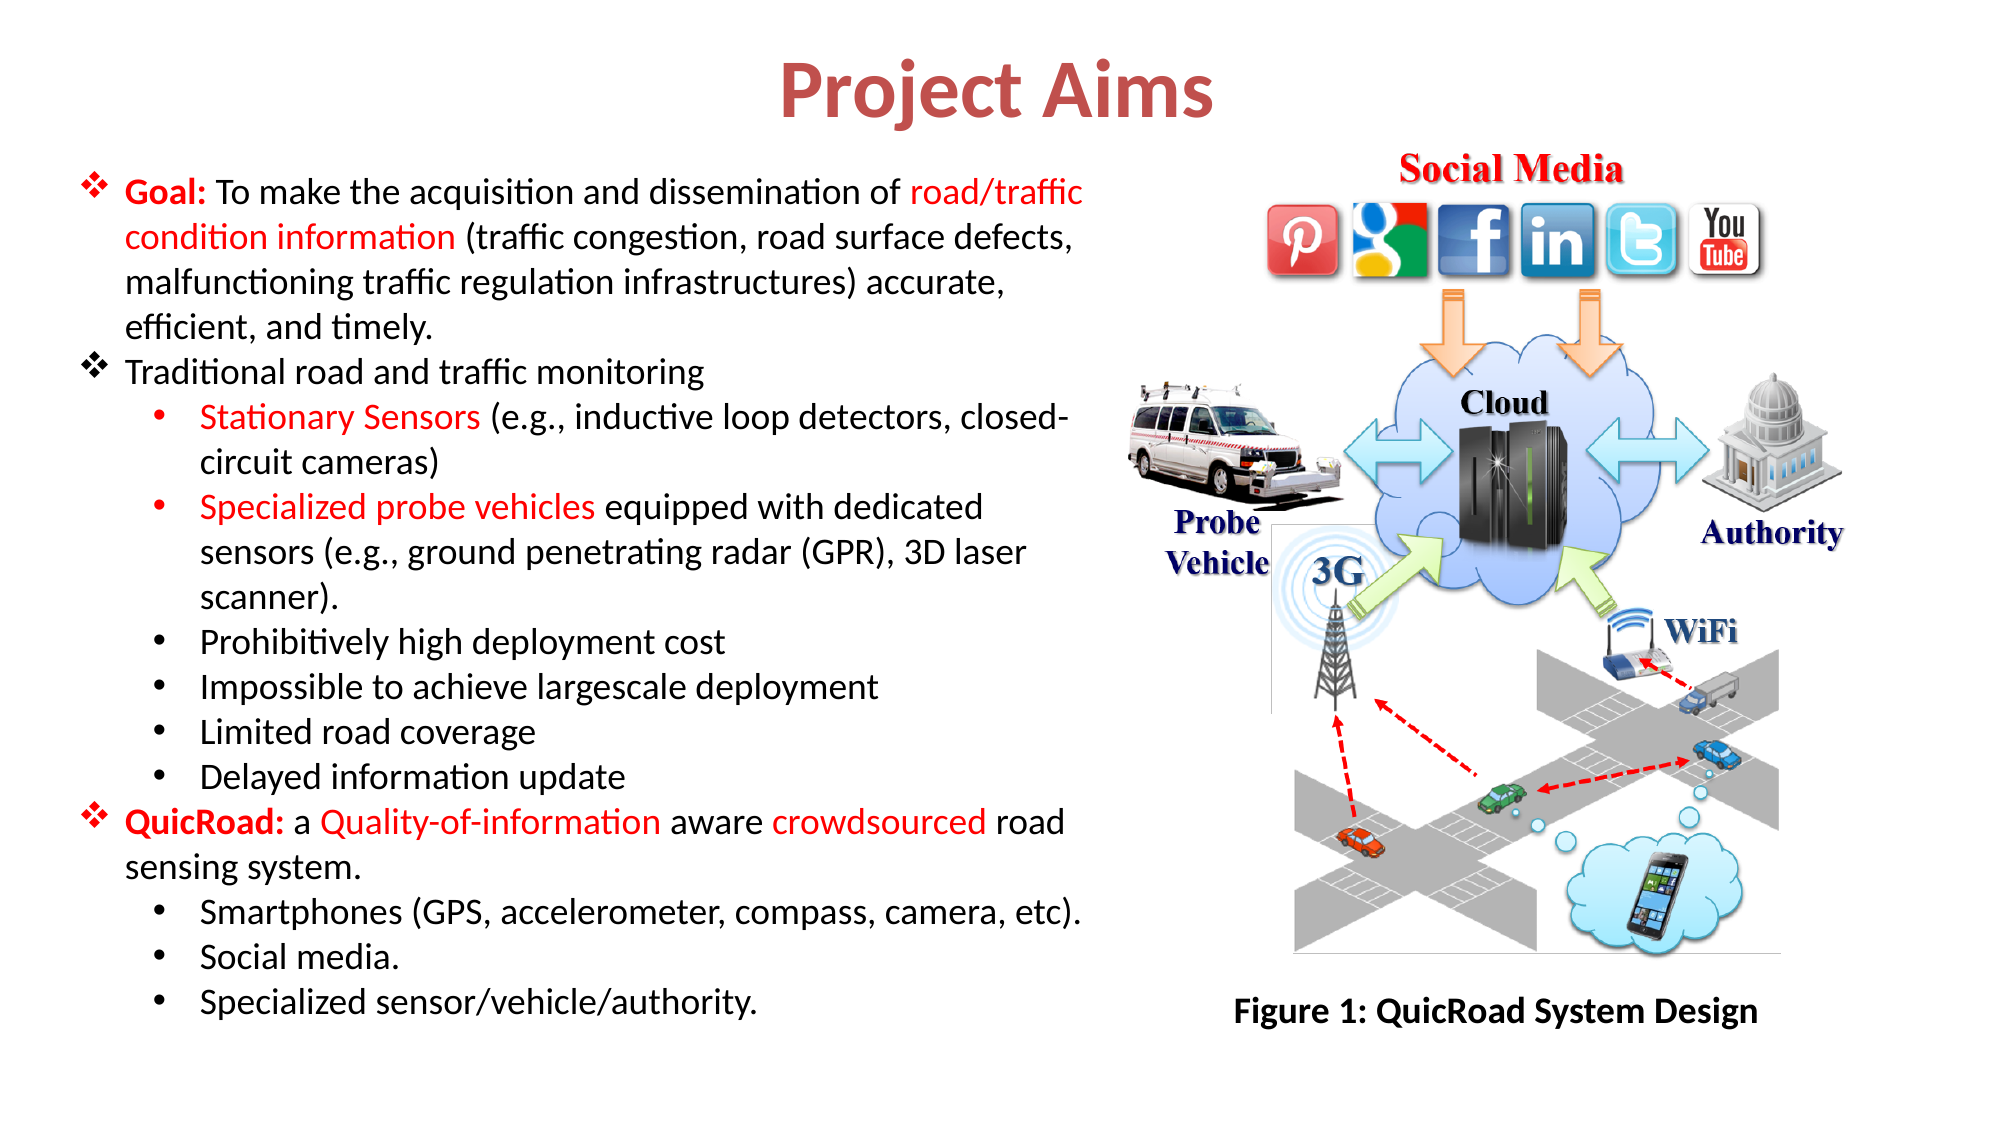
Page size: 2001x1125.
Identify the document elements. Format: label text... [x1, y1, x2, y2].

text_box Figure 1: QuicRoad System Design [1205, 979, 1788, 1039]
text_box Goal: To make the acquisition and dissemination of road/traffic condition information (traffic congestion, road surface defects, malfunctioning traffic regulation infrastructures) accurate, efficient, and timely. Traditional road and traffic monitoring Stationary Sensors (e.g., inductive loop detectors, closed-circuit cameras) Specialized probe vehicles equipped with dedicated sensors (e.g., ground penetrating radar (GPR), 3D laser scanner). Prohibitively high deployment cost Impossible to achieve largescale deployment Limited road coverage Delayed information update QuicRoad: a Quality-of-information aware crowdsourced road sensing system. Smartphones (GPS, accelerometer, compass, camera, etc). Social media. Specialized sensor/vehicle/authority. [63, 159, 1117, 1030]
title Project Aims [339, 21, 1655, 147]
picture [1128, 127, 1868, 962]
